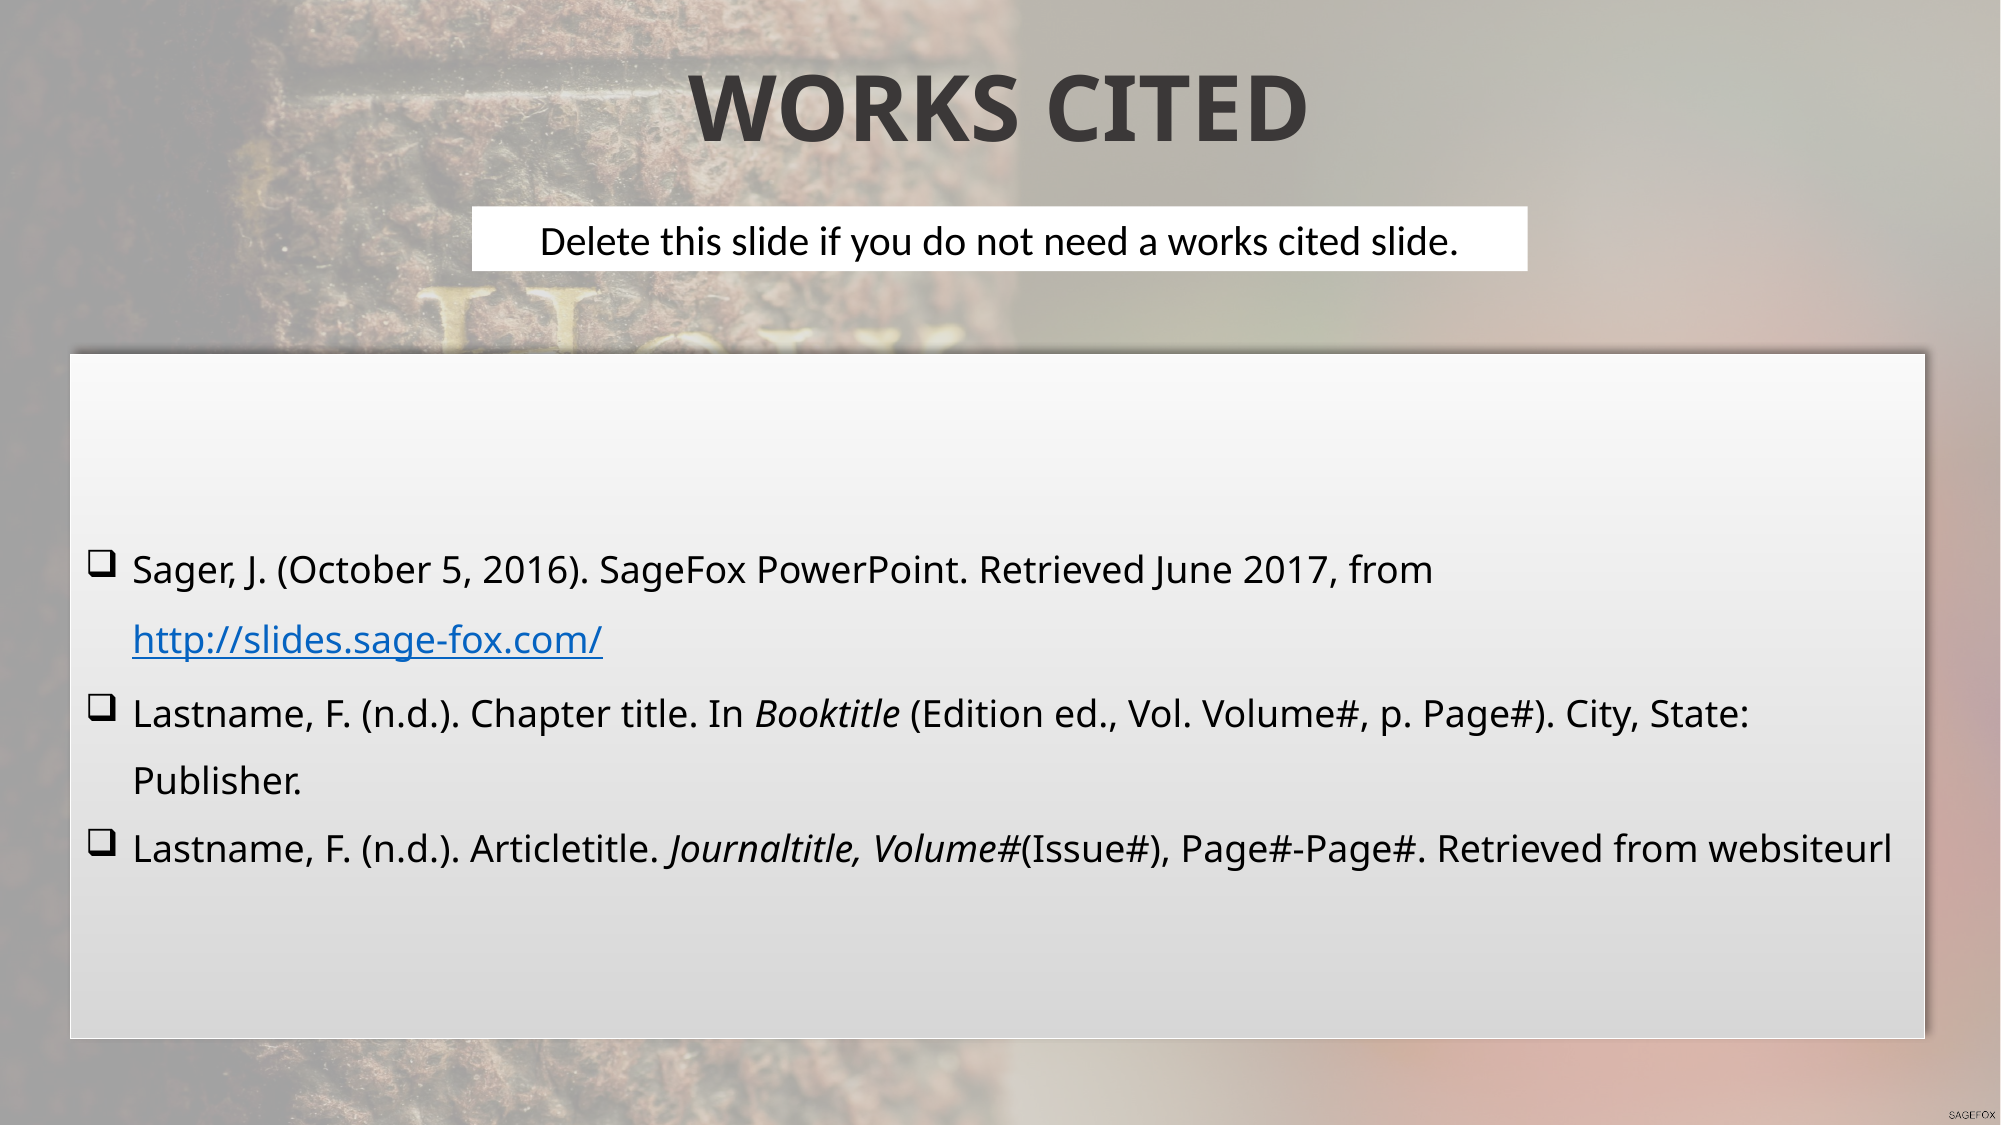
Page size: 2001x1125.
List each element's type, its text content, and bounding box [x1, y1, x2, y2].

text_box WORKS CITED [548, 42, 1452, 167]
picture [1925, 0, 2001, 1125]
text_box Delete this slide if you do not need a works cited slide. [472, 206, 1528, 272]
text_box Sager, J. (October 5, 2016). SageFox PowerPoint. Retrieved June 2017, from http://slides.sage-fox.com/ Lastname, F. (n.d.). Chapter title. In Booktitle (Edition ed., Vol. Volume#, p. Page#). City, State: Publisher. Lastname, F. (n.d.). Articletitle. Journaltitle, Volume#(Issue#), Page#-Page#. Retrieved from websiteurl [70, 354, 1925, 1039]
